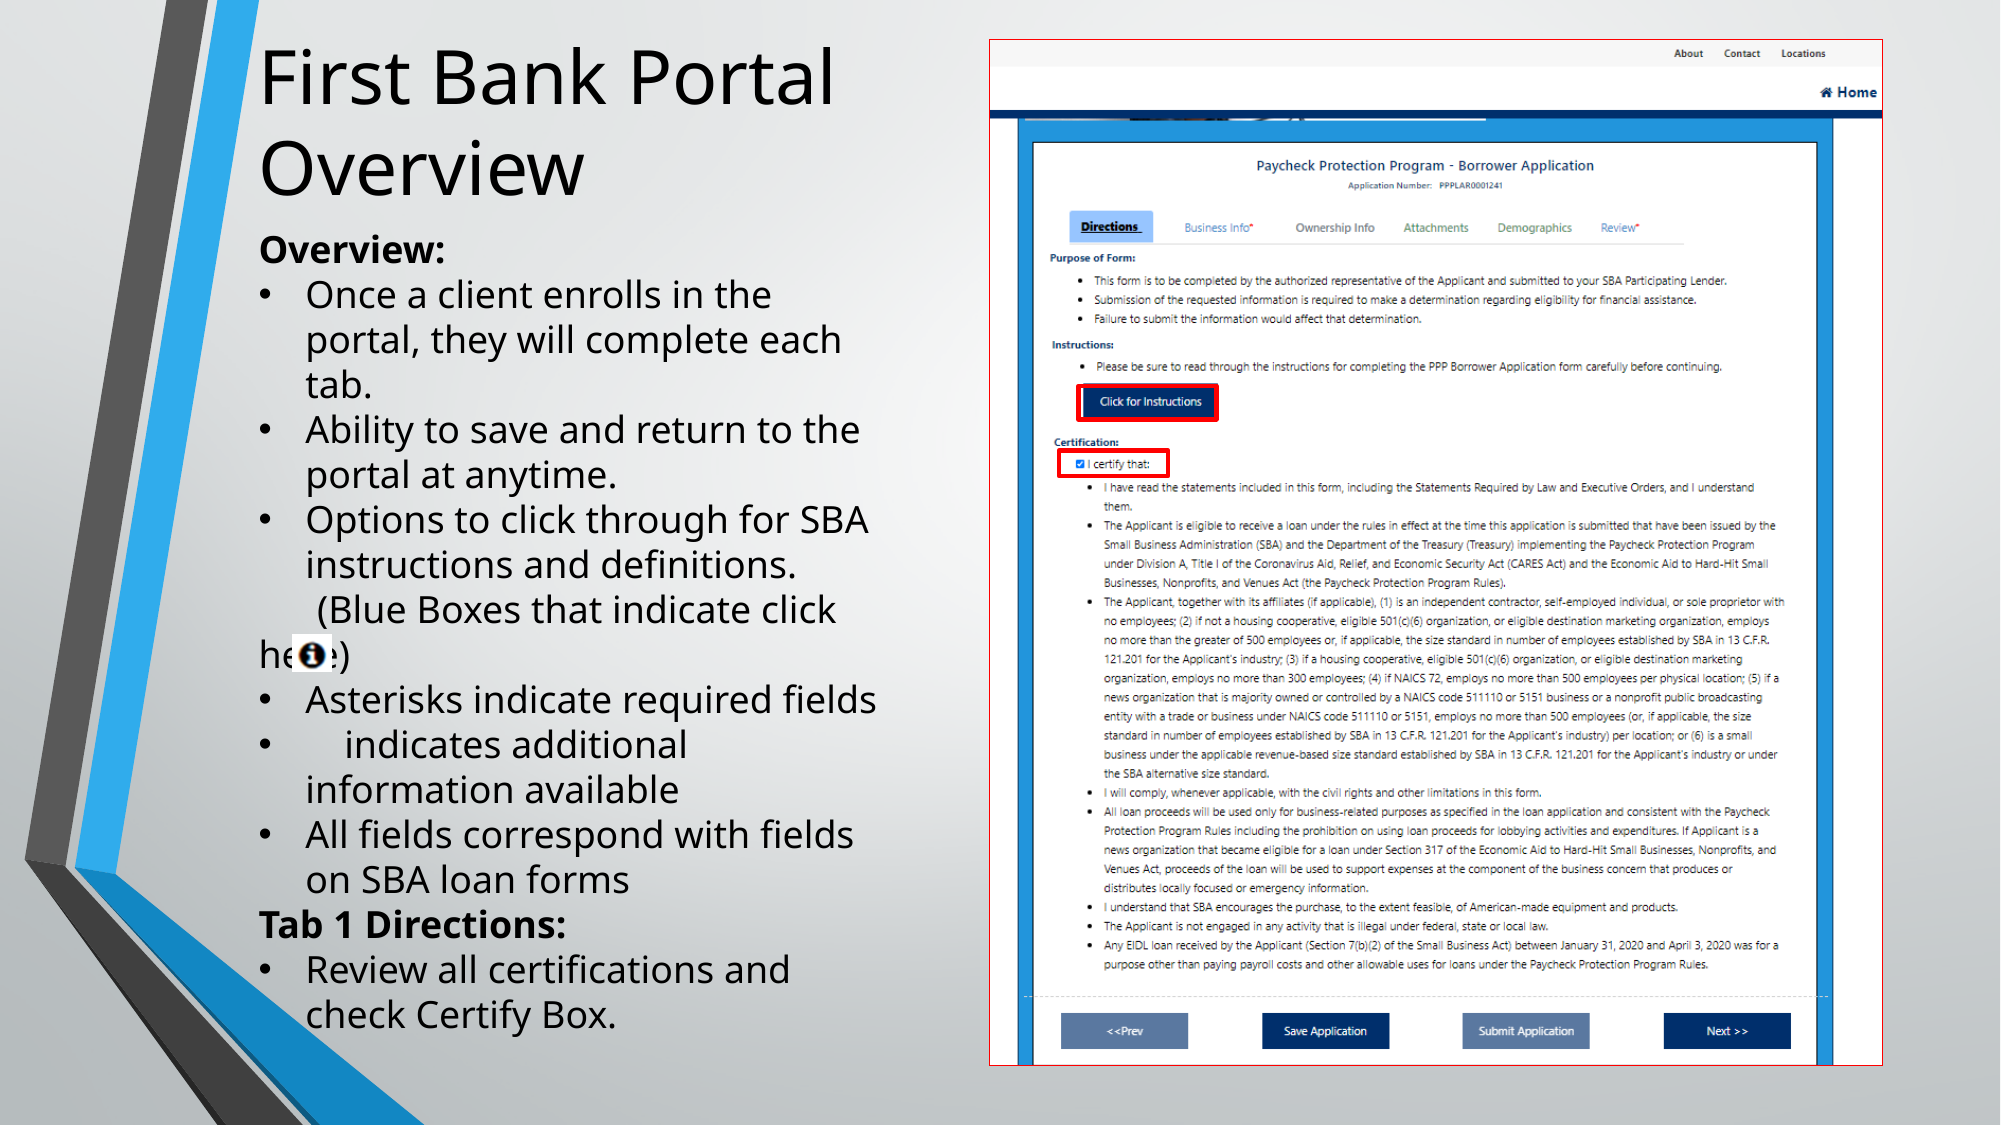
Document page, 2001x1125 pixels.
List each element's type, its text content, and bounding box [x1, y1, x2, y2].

text_box Overview: Once a client enrolls in the portal, they will complete each tab. Ability to save and return to the portal at anytime. Options to click through for SBA instructions and definitions. (Blue Boxes that indicate click here) Asterisks indicate required fields indicates additional information available All fields correspond with fields on SBA loan forms Tab 1 Directions: Review all certifications and check Certify Box. [243, 218, 894, 1125]
title First Bank Portal Overview [243, 0, 1129, 241]
picture [989, 39, 1884, 1066]
picture [291, 634, 332, 672]
